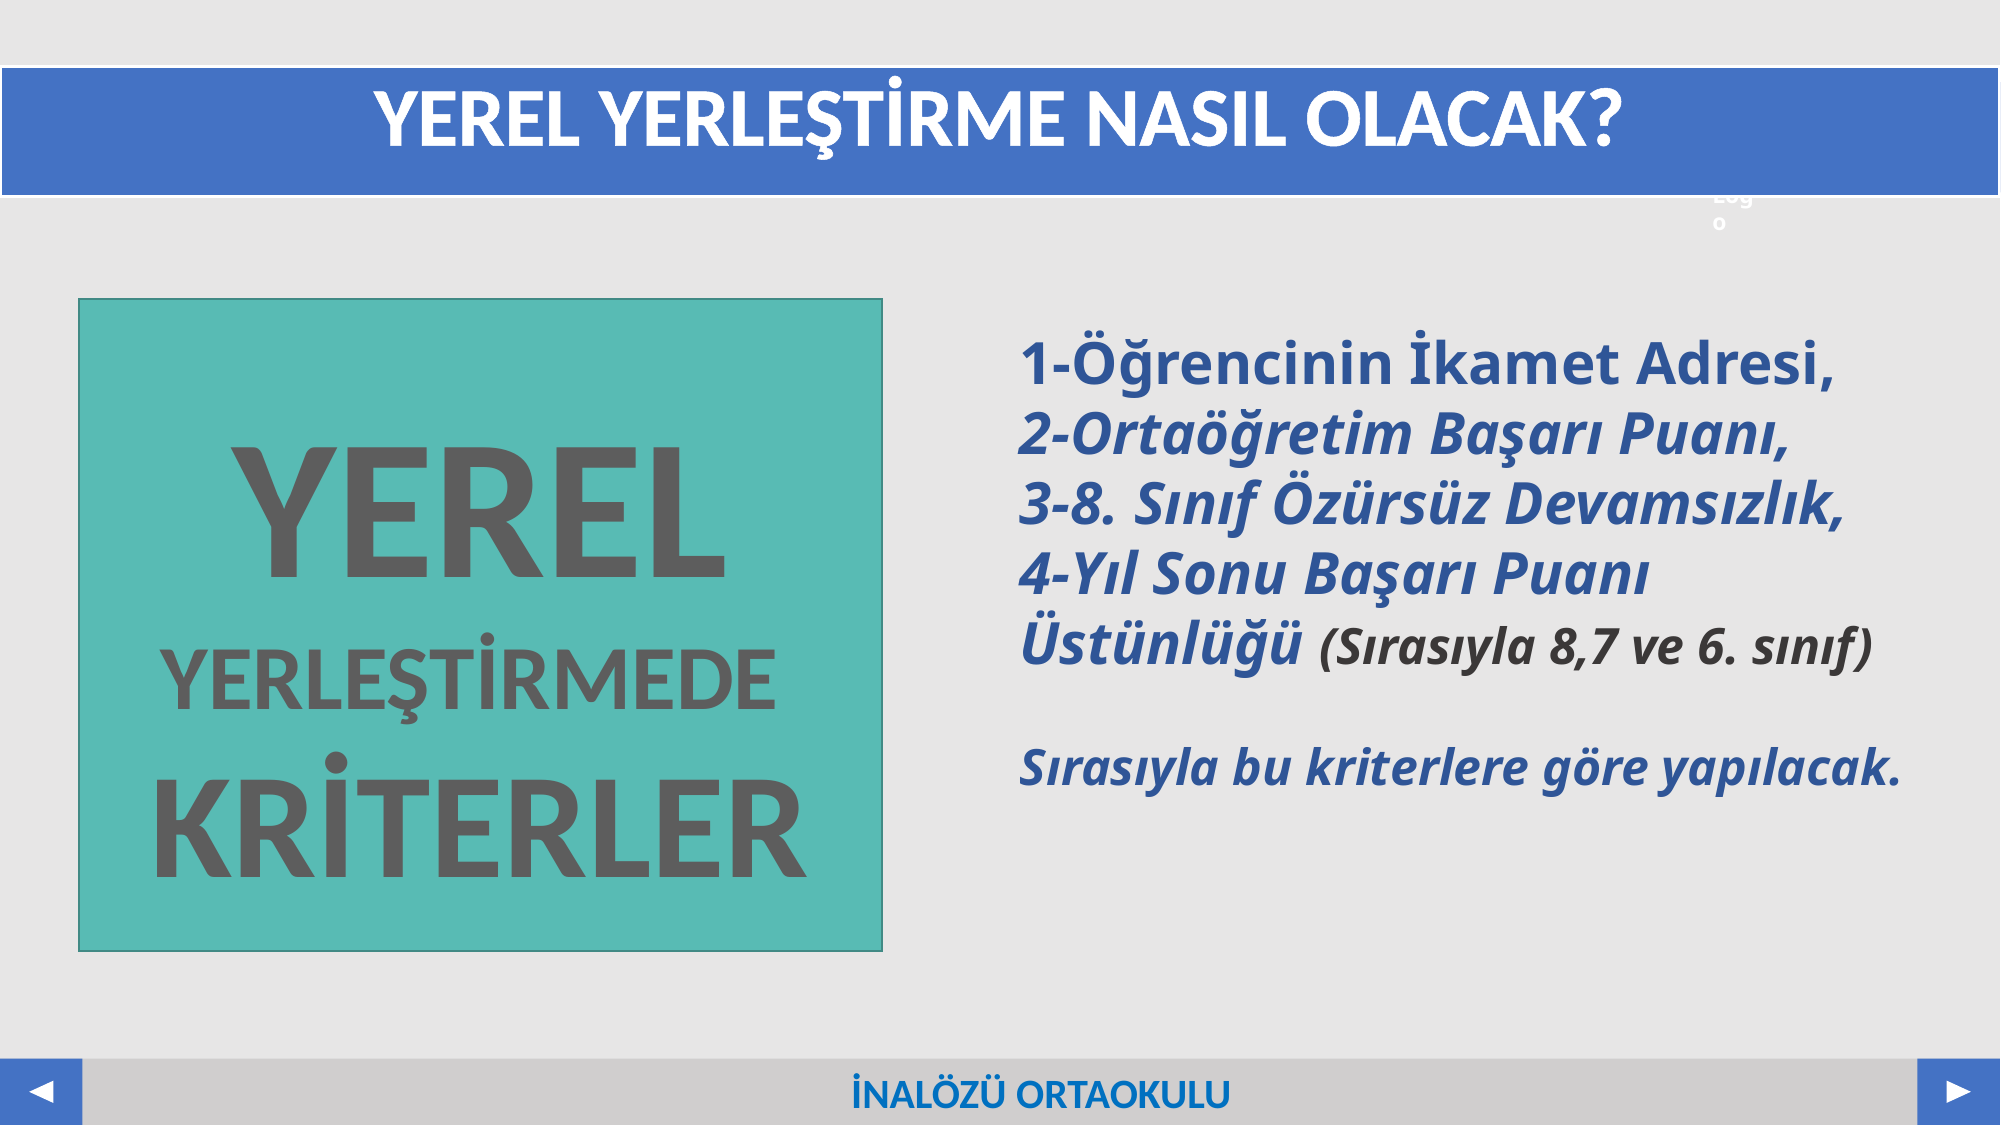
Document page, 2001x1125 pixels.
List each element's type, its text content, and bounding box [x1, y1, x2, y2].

text_box YEREL YERLEŞTİRMEDE KRİTERLER [131, 370, 829, 916]
title YEREL YERLEŞTİRME NASIL OLACAK? [0, 65, 2000, 198]
text_box 1-Öğrencinin İkamet Adresi, 2-Ortaöğretim Başarı Puanı, 3-8. Sınıf Özürsüz Devamsızlık, 4-Yıl Sonu Başarı Puanı Üstünlüğü (Sırasıyla 8,7 ve 6. sınıf) Sırasıyla bu kriterlere göre yapılacak. [999, 315, 1945, 946]
text_box İNALÖZÜ ORTAOKULU [740, 1059, 1343, 1125]
text_box [78, 298, 883, 952]
